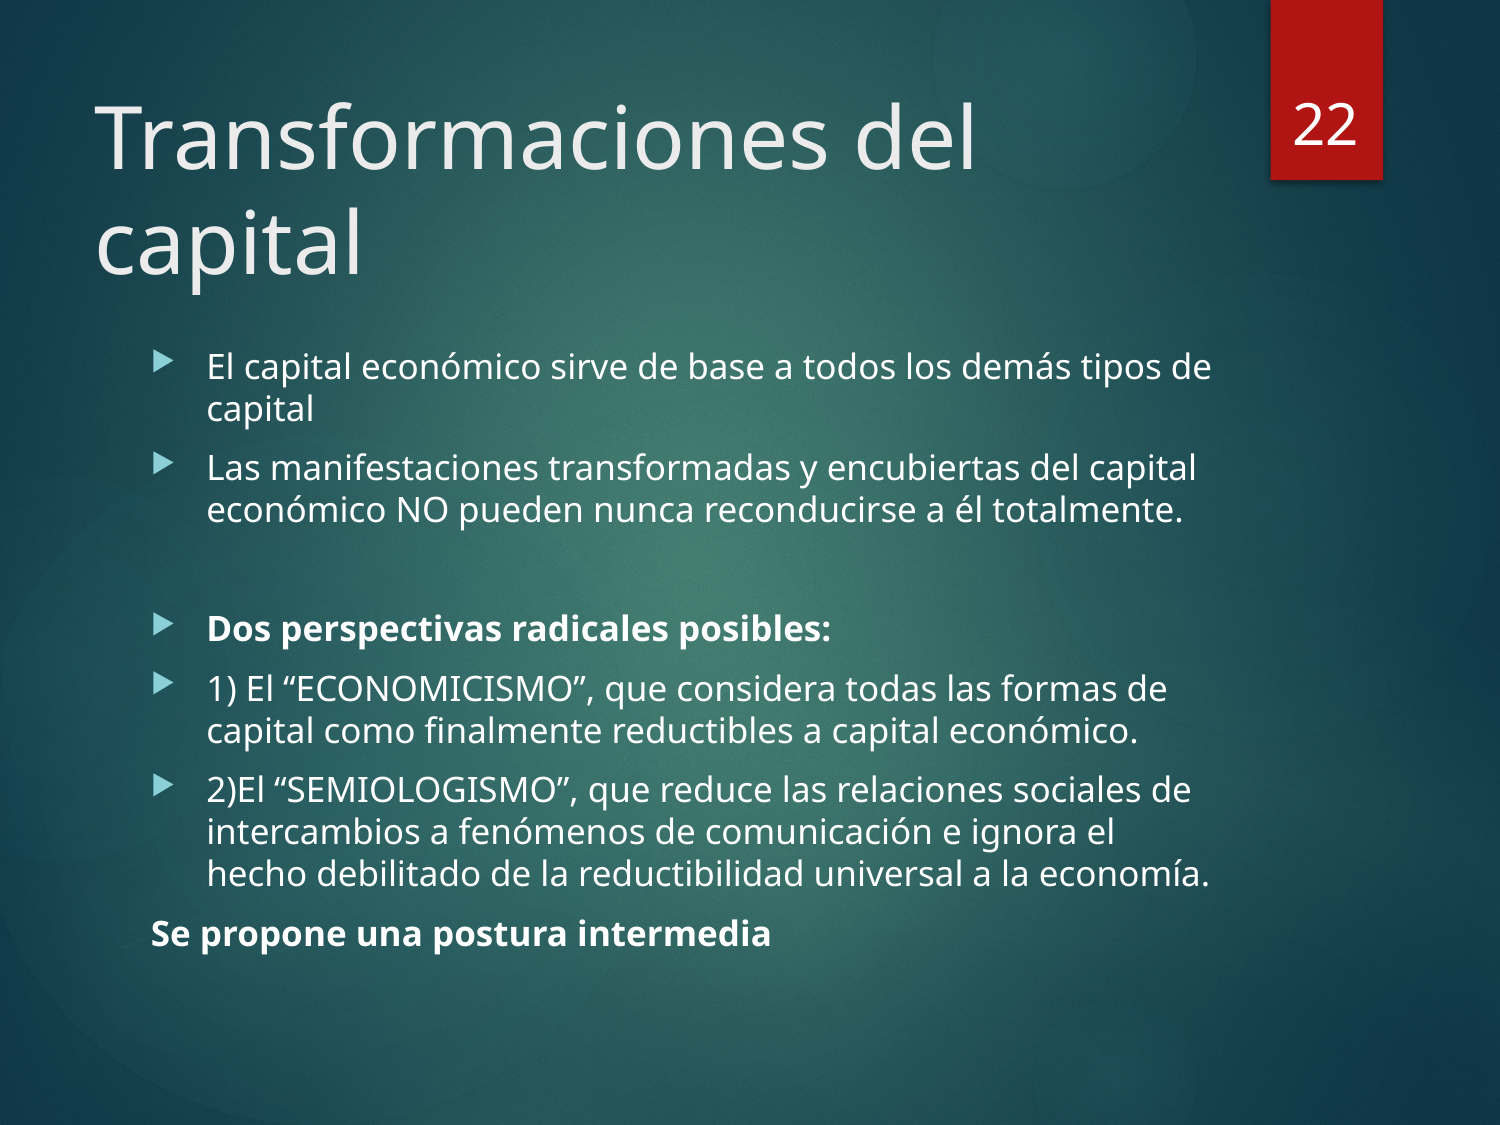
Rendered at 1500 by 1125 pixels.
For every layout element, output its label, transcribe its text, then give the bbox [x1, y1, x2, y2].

list El capital económico sirve de base a todos los demás tipos de capital Las manifestaciones transformadas y encubiertas del capital económico NO pueden nunca reconducirse a él totalmente. Dos perspectivas radicales posibles: 1) El “ECONOMICISMO”, que considera todas las formas de capital como finalmente reductibles a capital económico. 2)El “SEMIOLOGISMO”, que reduce las relaciones sociales de intercambios a fenómenos de comunicación e ignora el hecho debilitado de la reductibilidad universal a la economía. Se propone una postura intermedia [135, 336, 1237, 1025]
title Transformaciones del capital [79, 74, 1237, 304]
slide_number 22 [1273, 48, 1378, 175]
